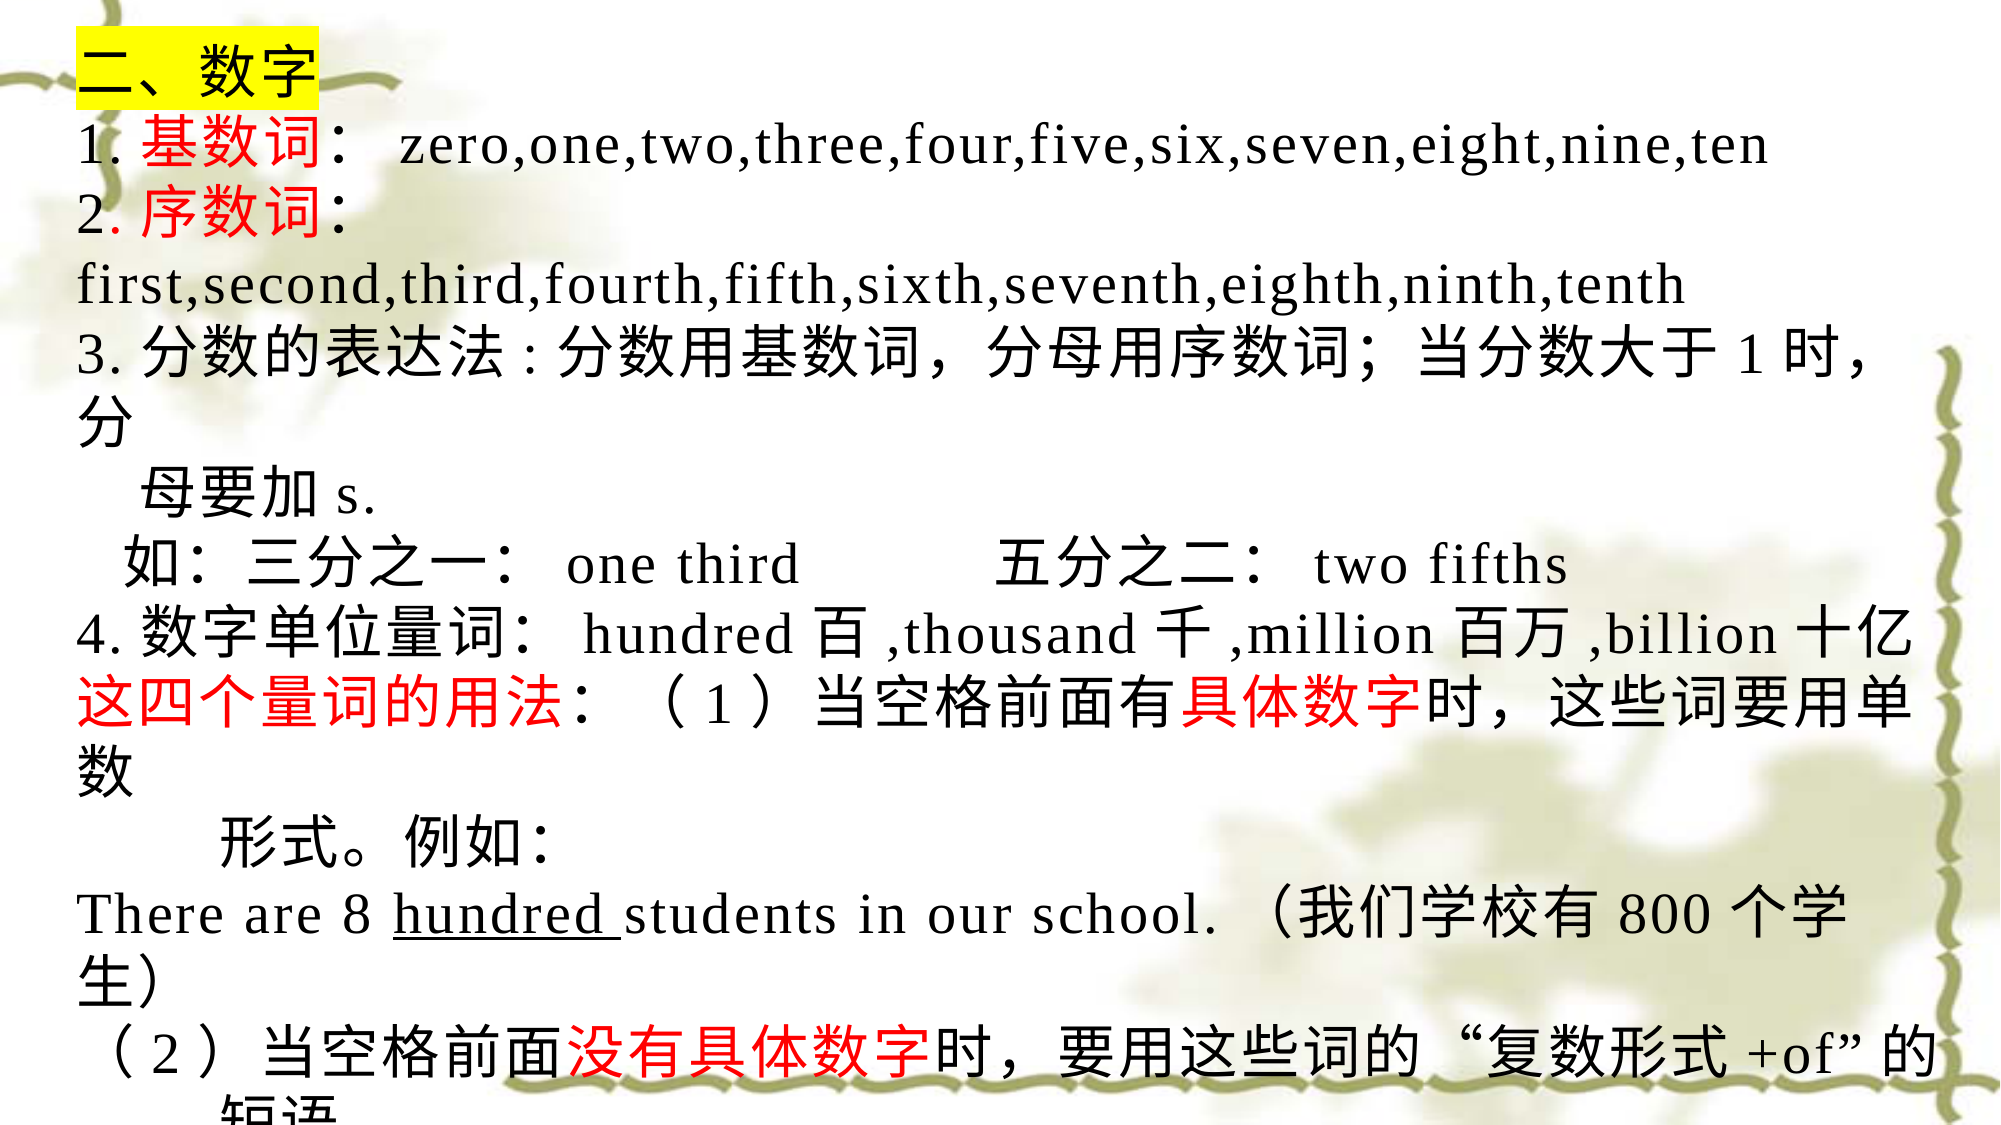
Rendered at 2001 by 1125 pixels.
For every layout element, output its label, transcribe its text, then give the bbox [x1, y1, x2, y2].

list 二、数字 1.基数词：zero,one,two,three,four,five,six,seven,eight,nine,ten 2.序数词：first,second,third,fourth,fifth,sixth,seventh,eighth,ninth,tenth 3.分数的表达法:分数用基数词，分母用序数词；当分数大于1时，分 母要加s. 如：三分之一：one third 五分之二：two fifths 4.数字单位量词：hundred百,thousand千,million百万,billion十亿 这四个量词的用法：（1）当空格前面有具体数字时，这些词要用单数 形式。例如： There are 8 hundred students in our school.（我们学校有800个学生） （2）当空格前面没有具体数字时，要用这些词的“复数形式+of”的 短语。 例如：Millions of people come to Shanghai. 数万人来上海。 （说明：空格前面没有具体数词） [24, 27, 1974, 809]
picture [0, 0, 2001, 1125]
